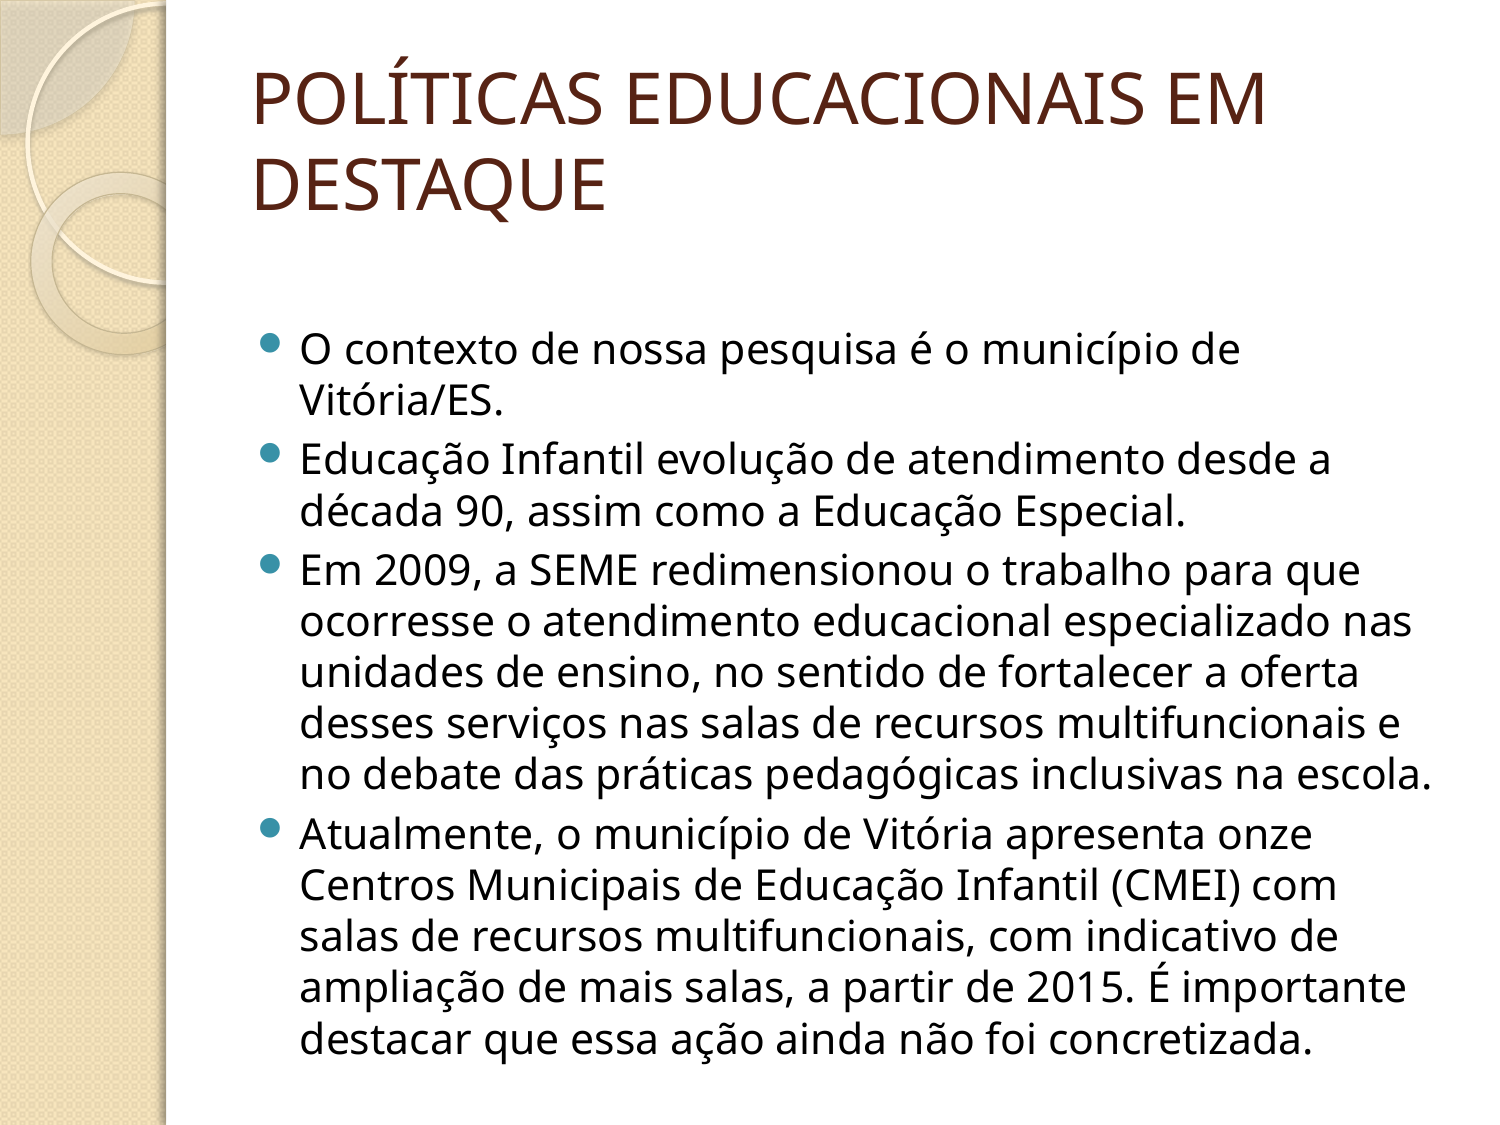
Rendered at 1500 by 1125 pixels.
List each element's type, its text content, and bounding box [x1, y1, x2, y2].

list O contexto de nossa pesquisa é o município de Vitória/ES. Educação Infantil evolução de atendimento desde a década 90, assim como a Educação Especial. Em 2009, a SEME redimensionou o trabalho para que ocorresse o atendimento educacional especializado nas unidades de ensino, no sentido de fortalecer a oferta desses serviços nas salas de recursos multifuncionais e no debate das práticas pedagógicas inclusivas na escola. Atualmente, o município de Vitória apresenta onze Centros Municipais de Educação Infantil (CMEI) com salas de recursos multifuncionais, com indicativo de ampliação de mais salas, a partir de 2015. É importante destacar que essa ação ainda não foi concretizada. [230, 314, 1461, 1102]
title POLÍTICAS EDUCACIONAIS EM DESTAQUE [235, 45, 1466, 233]
